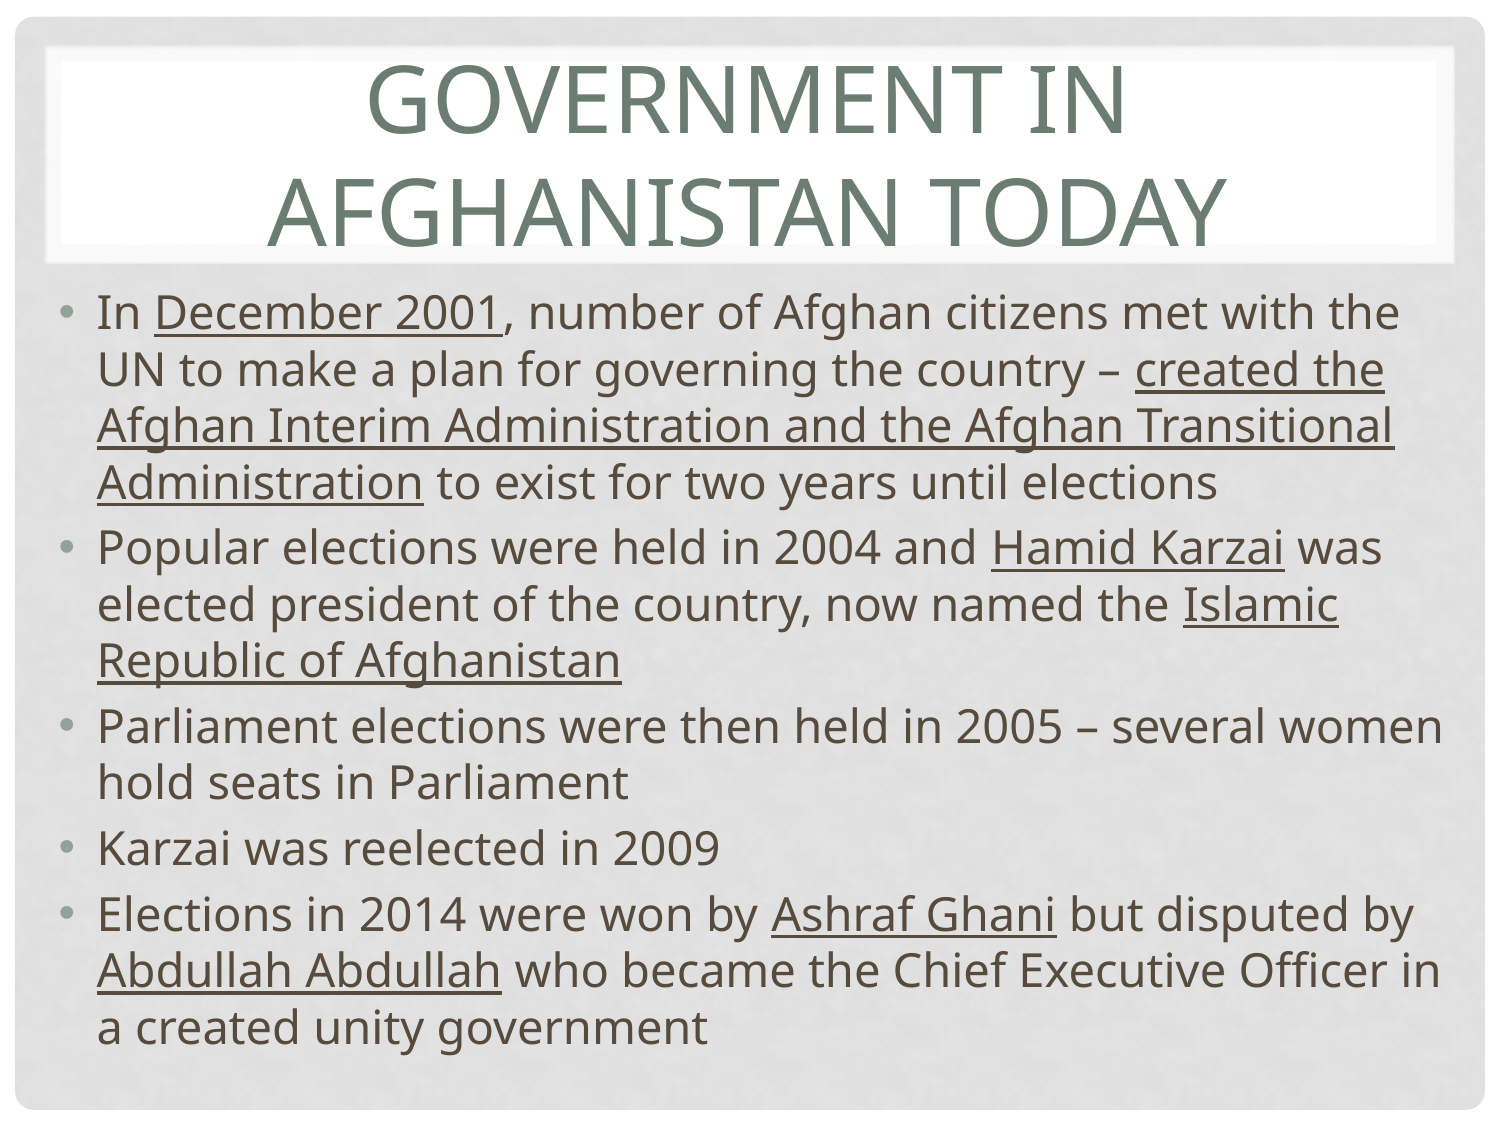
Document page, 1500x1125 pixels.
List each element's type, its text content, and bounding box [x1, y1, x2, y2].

list In December 2001, number of Afghan citizens met with the UN to make a plan for governing the country – created the Afghan Interim Administration and the Afghan Transitional Administration to exist for two years until elections Popular elections were held in 2004 and Hamid Karzai was elected president of the country, now named the Islamic Republic of Afghanistan Parliament elections were then held in 2005 – several women hold seats in Parliament Karzai was reelected in 2009 Elections in 2014 were won by Ashraf Ghani but disputed by Abdullah Abdullah who became the Chief Executive Officer in a created unity government [24, 275, 1479, 1072]
title Government in Afghanistan today [69, 66, 1425, 238]
